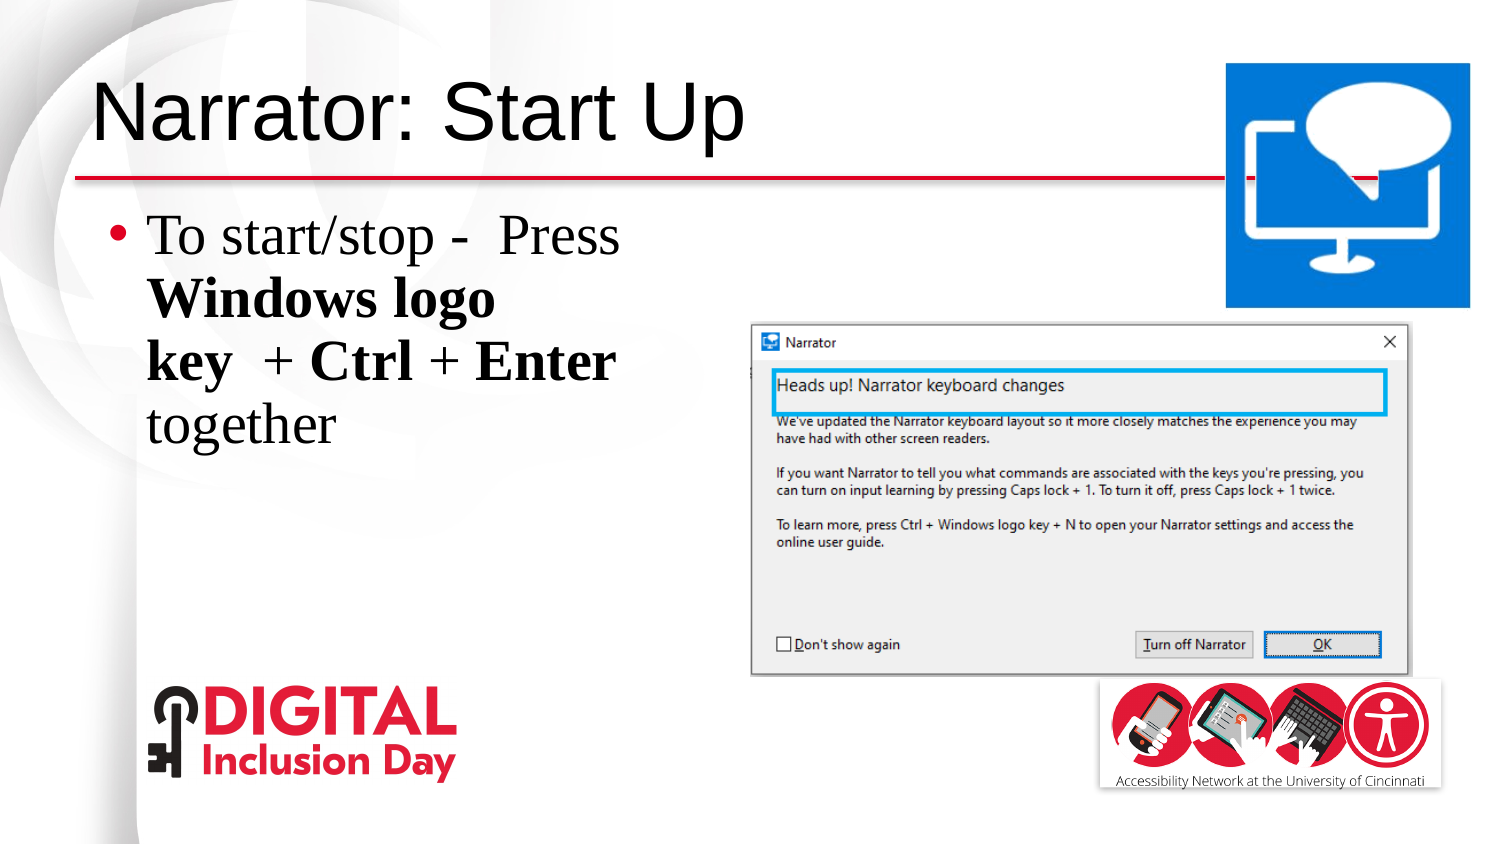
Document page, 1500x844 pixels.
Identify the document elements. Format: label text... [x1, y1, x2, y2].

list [749, 321, 1413, 677]
title Narrator: Start Up [75, 37, 1170, 178]
picture [0, 0, 1500, 844]
list To start/stop - Press Windows logo key + Ctrl + Enter together [75, 196, 662, 754]
